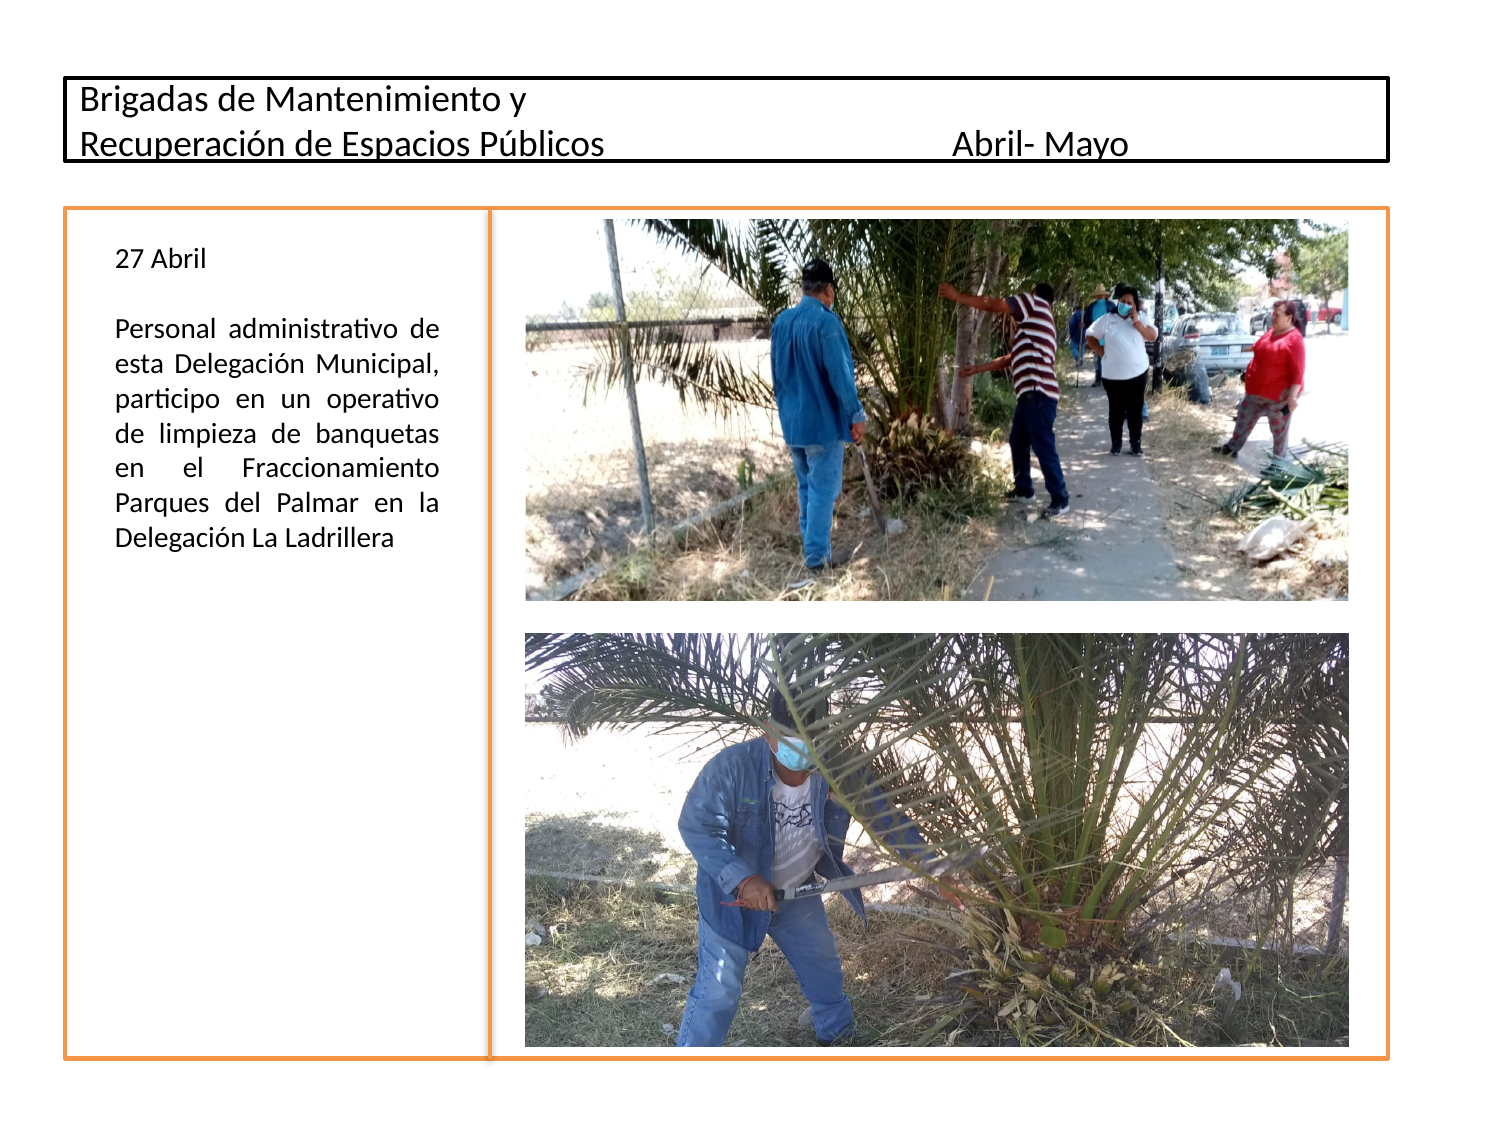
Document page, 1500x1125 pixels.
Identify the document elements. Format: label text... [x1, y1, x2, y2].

text_box 27 Abril Personal administrativo de esta Delegación Municipal, participo en un operativo de limpieza de banquetas en el Fraccionamiento Parques del Palmar en la Delegación La Ladrillera [100, 231, 455, 596]
text_box [63, 206, 1390, 1061]
text_box Brigadas de Mantenimiento y Recuperación de Espacios Públicos Abril- Mayo [63, 76, 1390, 163]
picture [525, 633, 1349, 1048]
picture [525, 219, 1349, 601]
